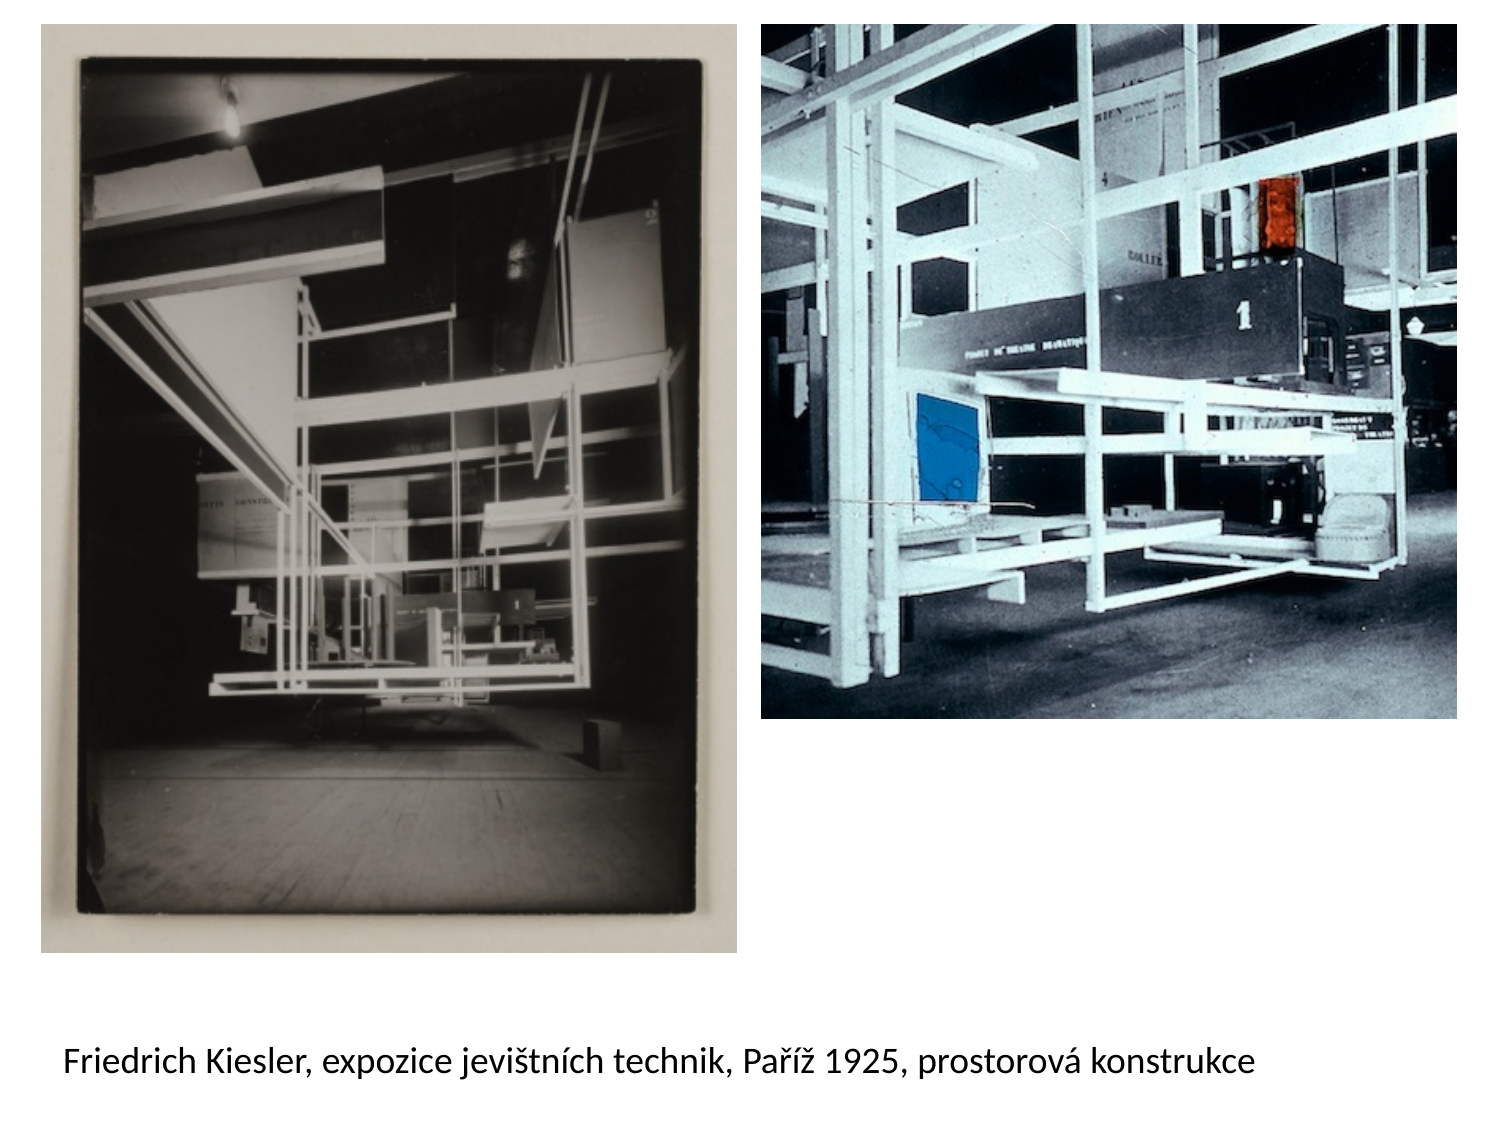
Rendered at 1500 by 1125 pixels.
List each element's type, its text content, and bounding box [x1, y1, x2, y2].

picture [761, 23, 1457, 719]
picture [41, 23, 738, 953]
text_box Friedrich Kiesler, expozice jevištních technik, Paříž 1925, prostorová konstrukce [48, 1028, 1272, 1089]
